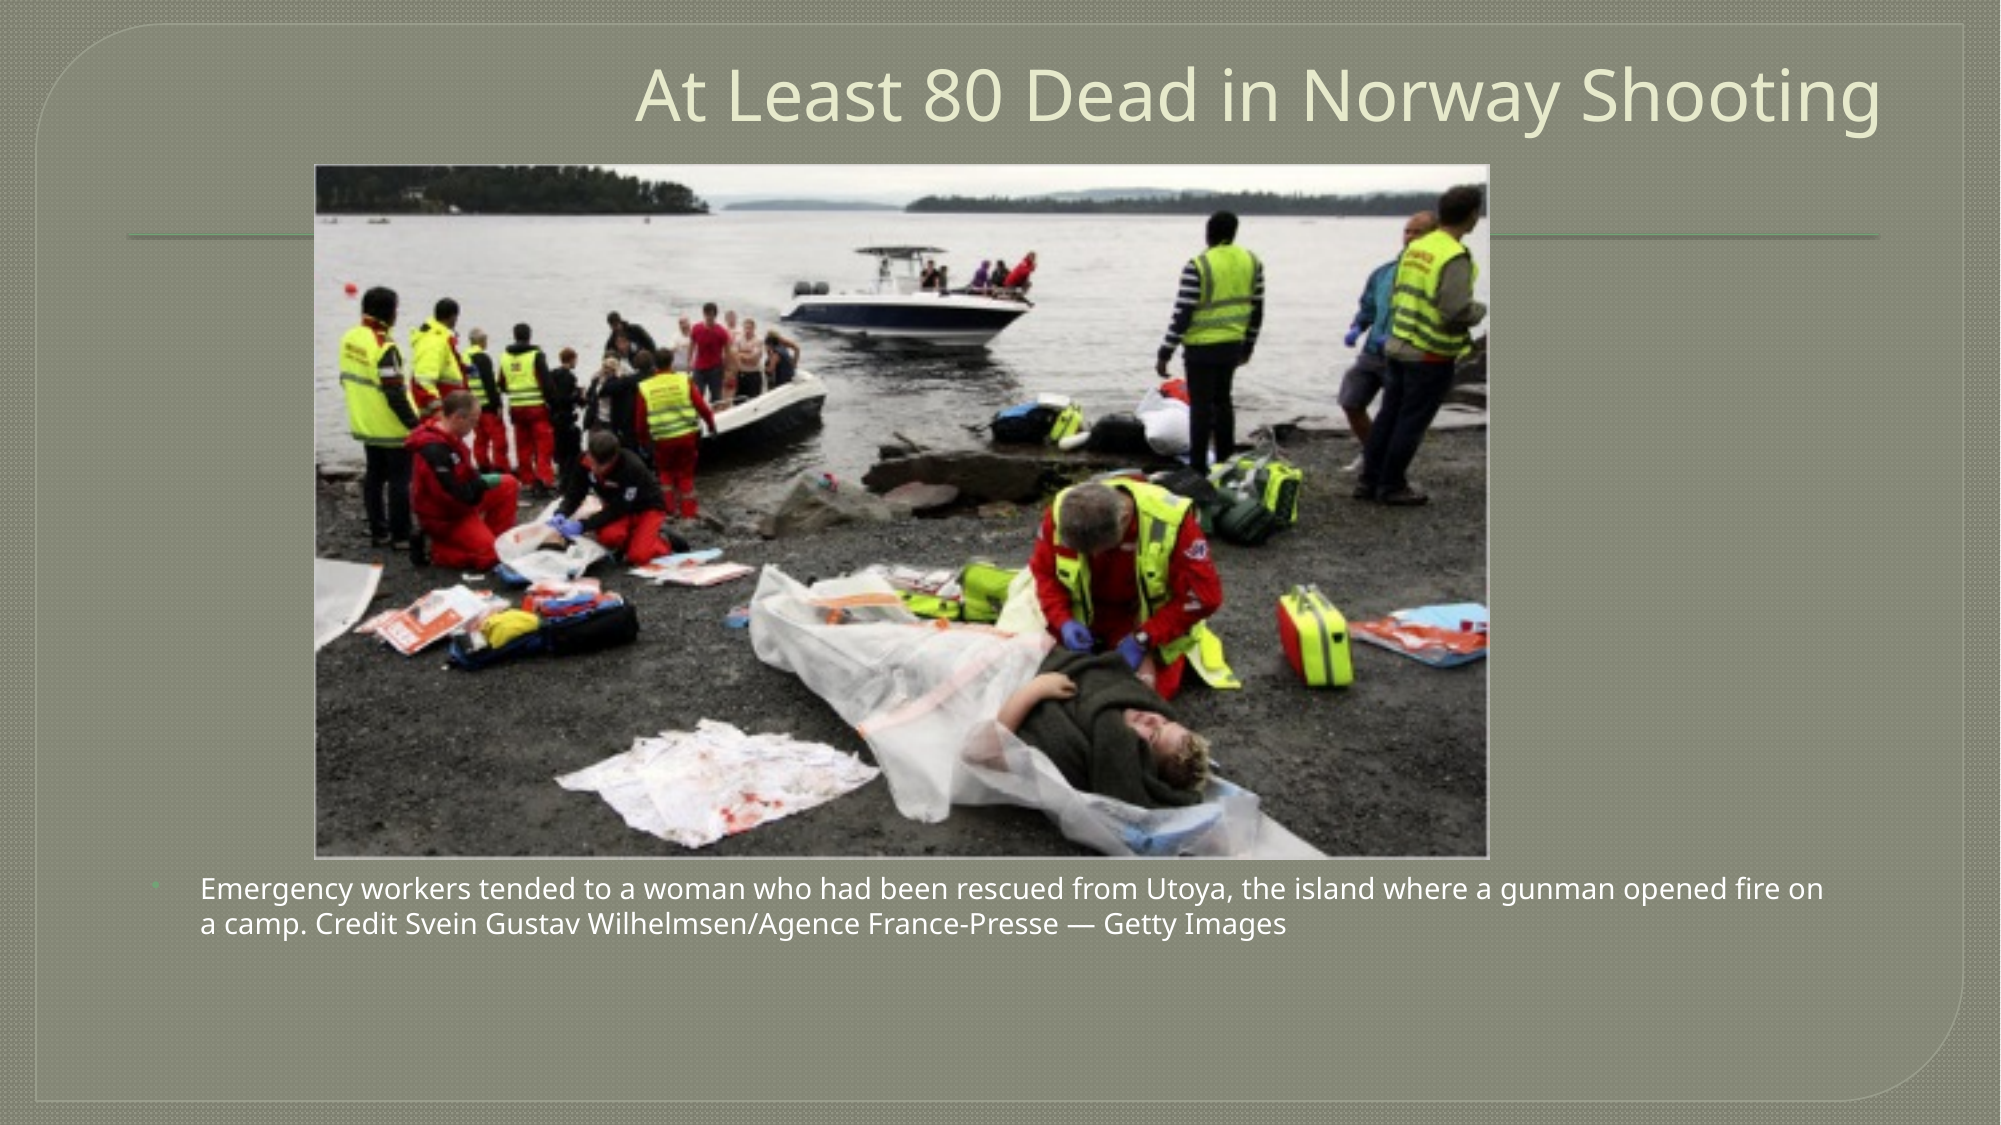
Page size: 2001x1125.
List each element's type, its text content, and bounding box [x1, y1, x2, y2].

title At Least 80 Dead in Norway Shooting [99, 41, 1900, 230]
picture [314, 164, 1490, 860]
list Emergency workers tended to a woman who had been rescued from Utoya, the island where a gunman opened fire on a camp. Credit Svein Gustav Wilhelmsen/Agence France-Presse — Getty Images [137, 277, 1863, 1014]
